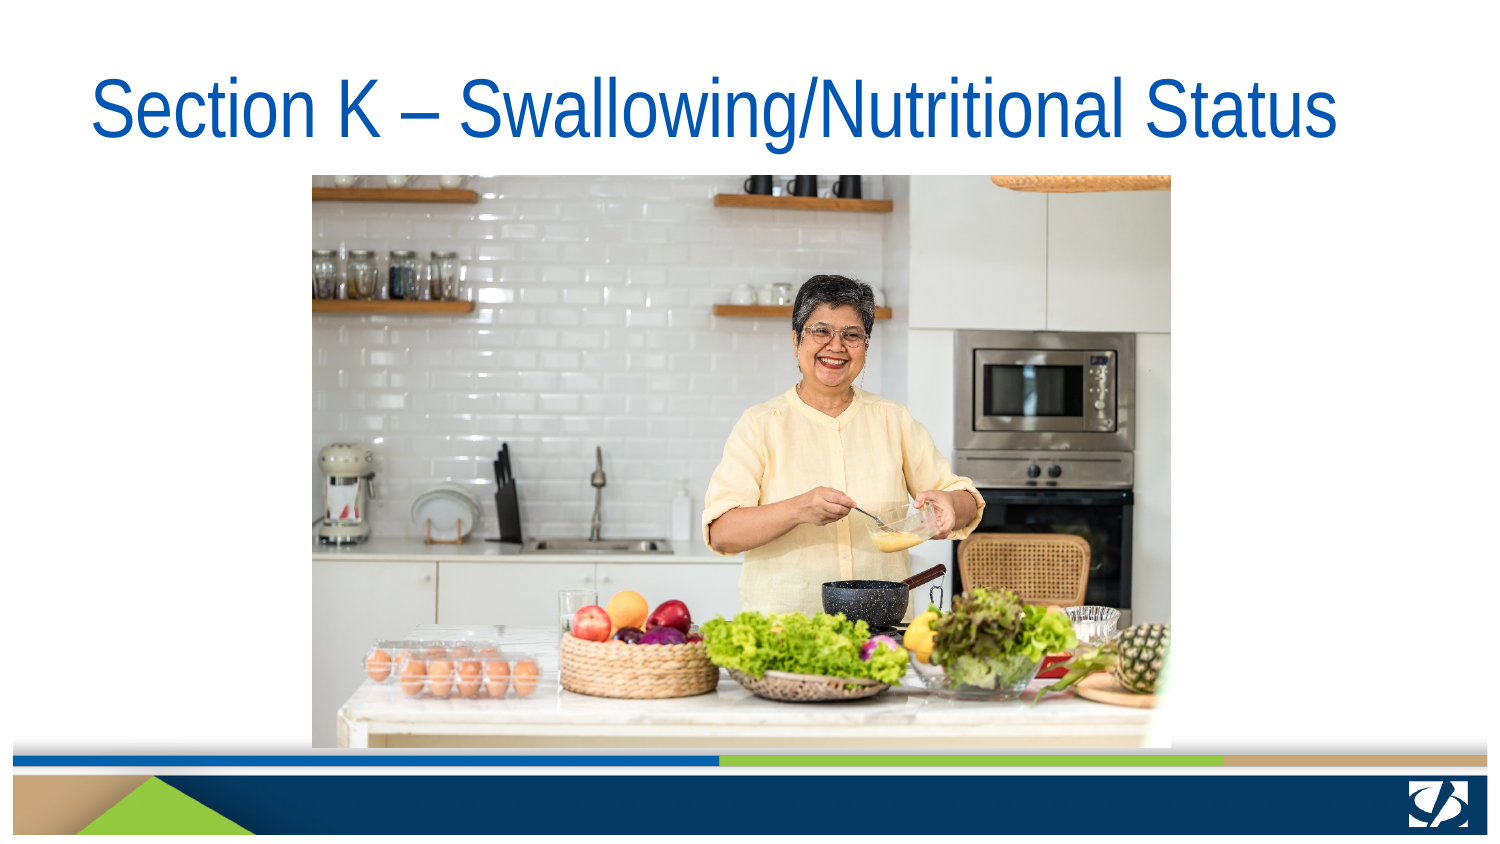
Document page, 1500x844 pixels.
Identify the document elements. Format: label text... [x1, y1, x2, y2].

title Section K – Swallowing/Nutritional Status [75, 33, 1425, 175]
picture [14, 175, 1487, 835]
